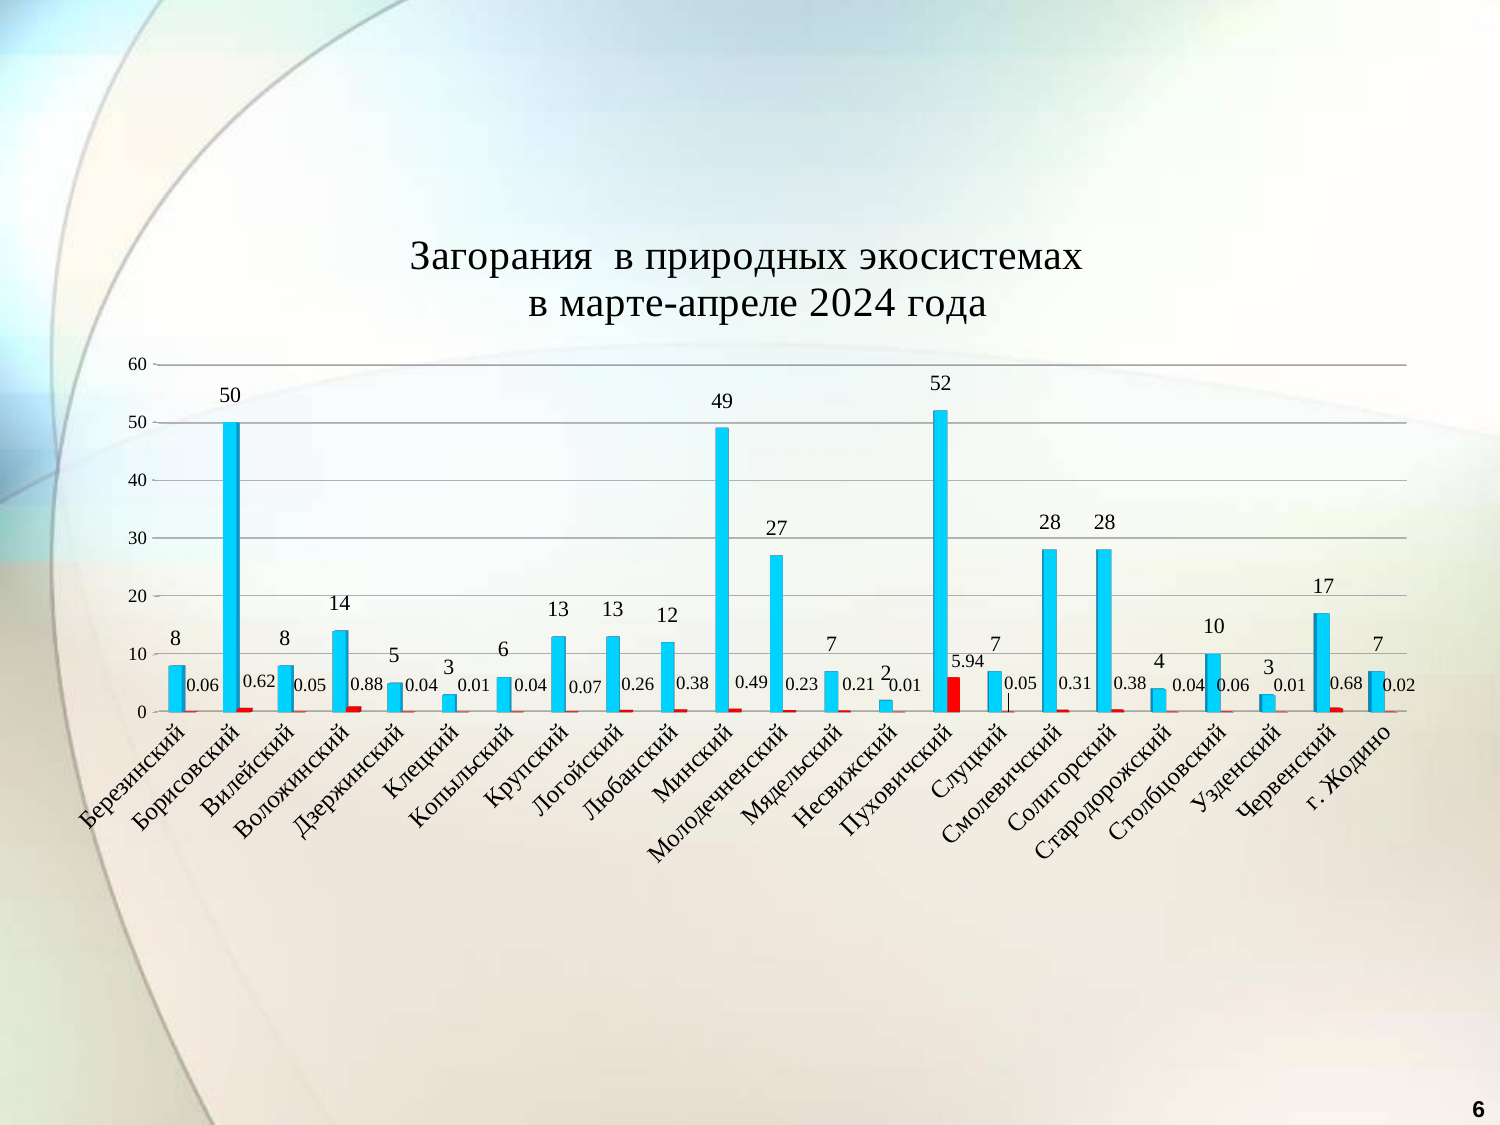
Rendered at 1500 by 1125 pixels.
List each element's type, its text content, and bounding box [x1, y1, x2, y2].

slide_number 6 [1187, 1087, 1500, 1125]
picture [0, 0, 1500, 1125]
chart [29, 195, 1459, 946]
